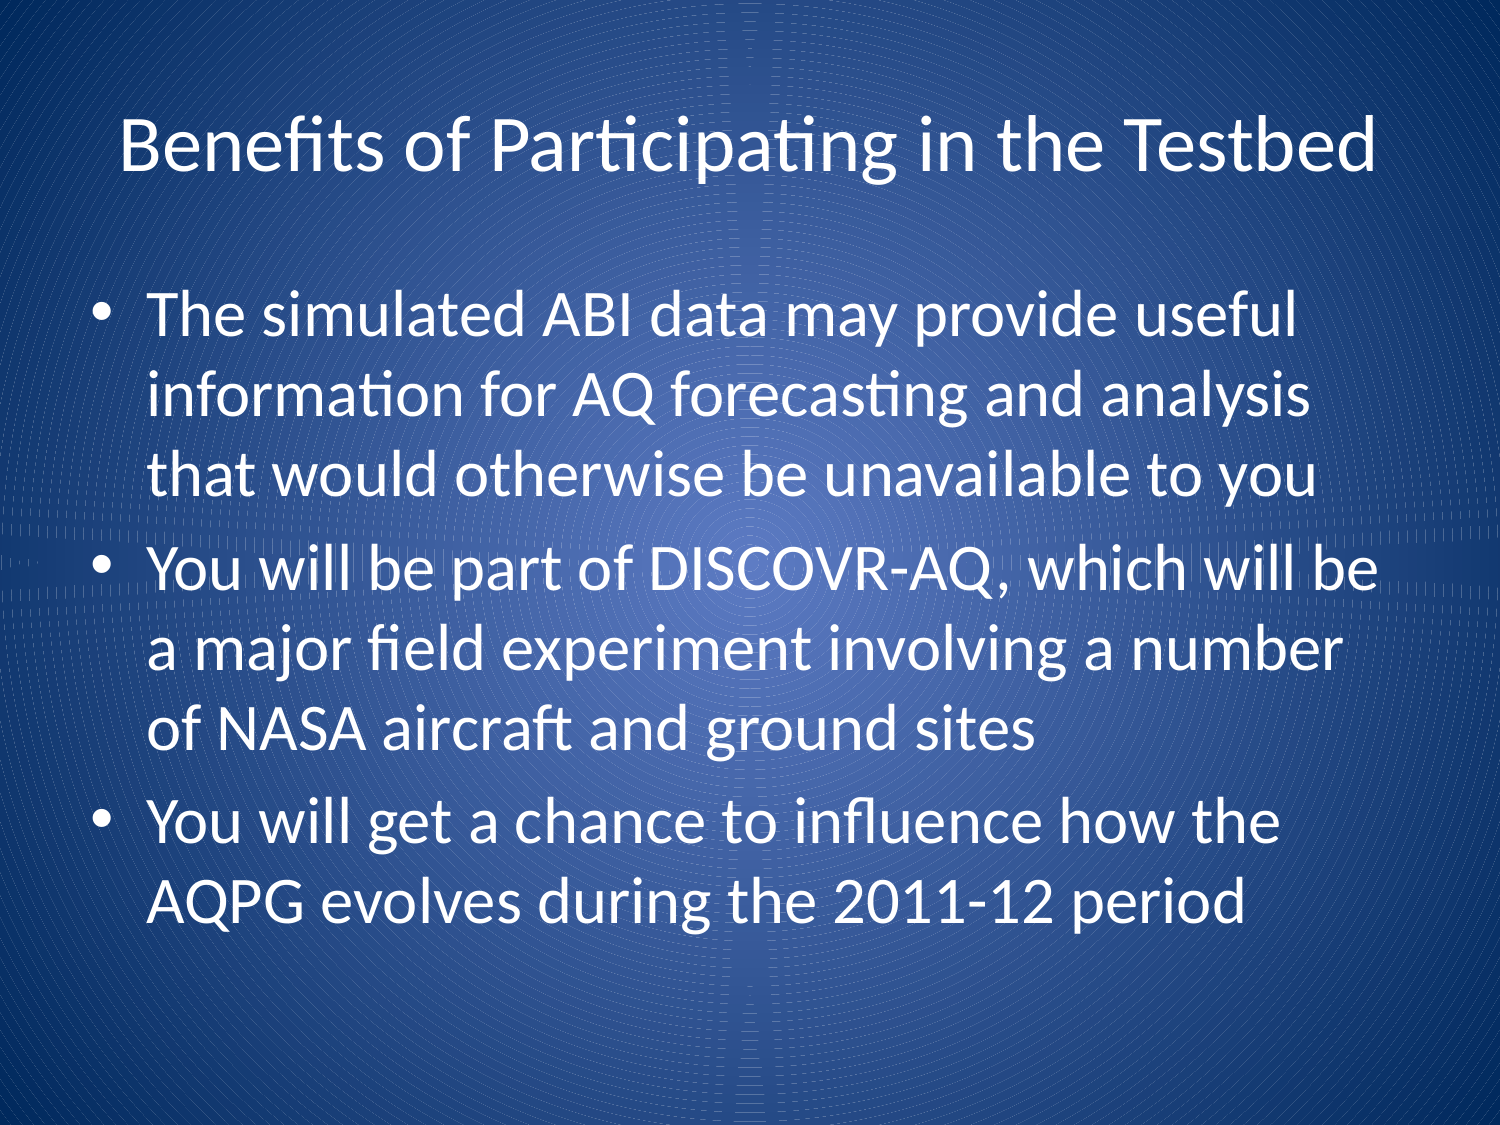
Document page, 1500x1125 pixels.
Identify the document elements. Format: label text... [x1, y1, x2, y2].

title Benefits of Participating in the Testbed [75, 45, 1425, 233]
list The simulated ABI data may provide useful information for AQ forecasting and analysis that would otherwise be unavailable to you You will be part of DISCOVR-AQ, which will be a major field experiment involving a number of NASA aircraft and ground sites You will get a chance to influence how the AQPG evolves during the 2011-12 period [75, 262, 1425, 1005]
